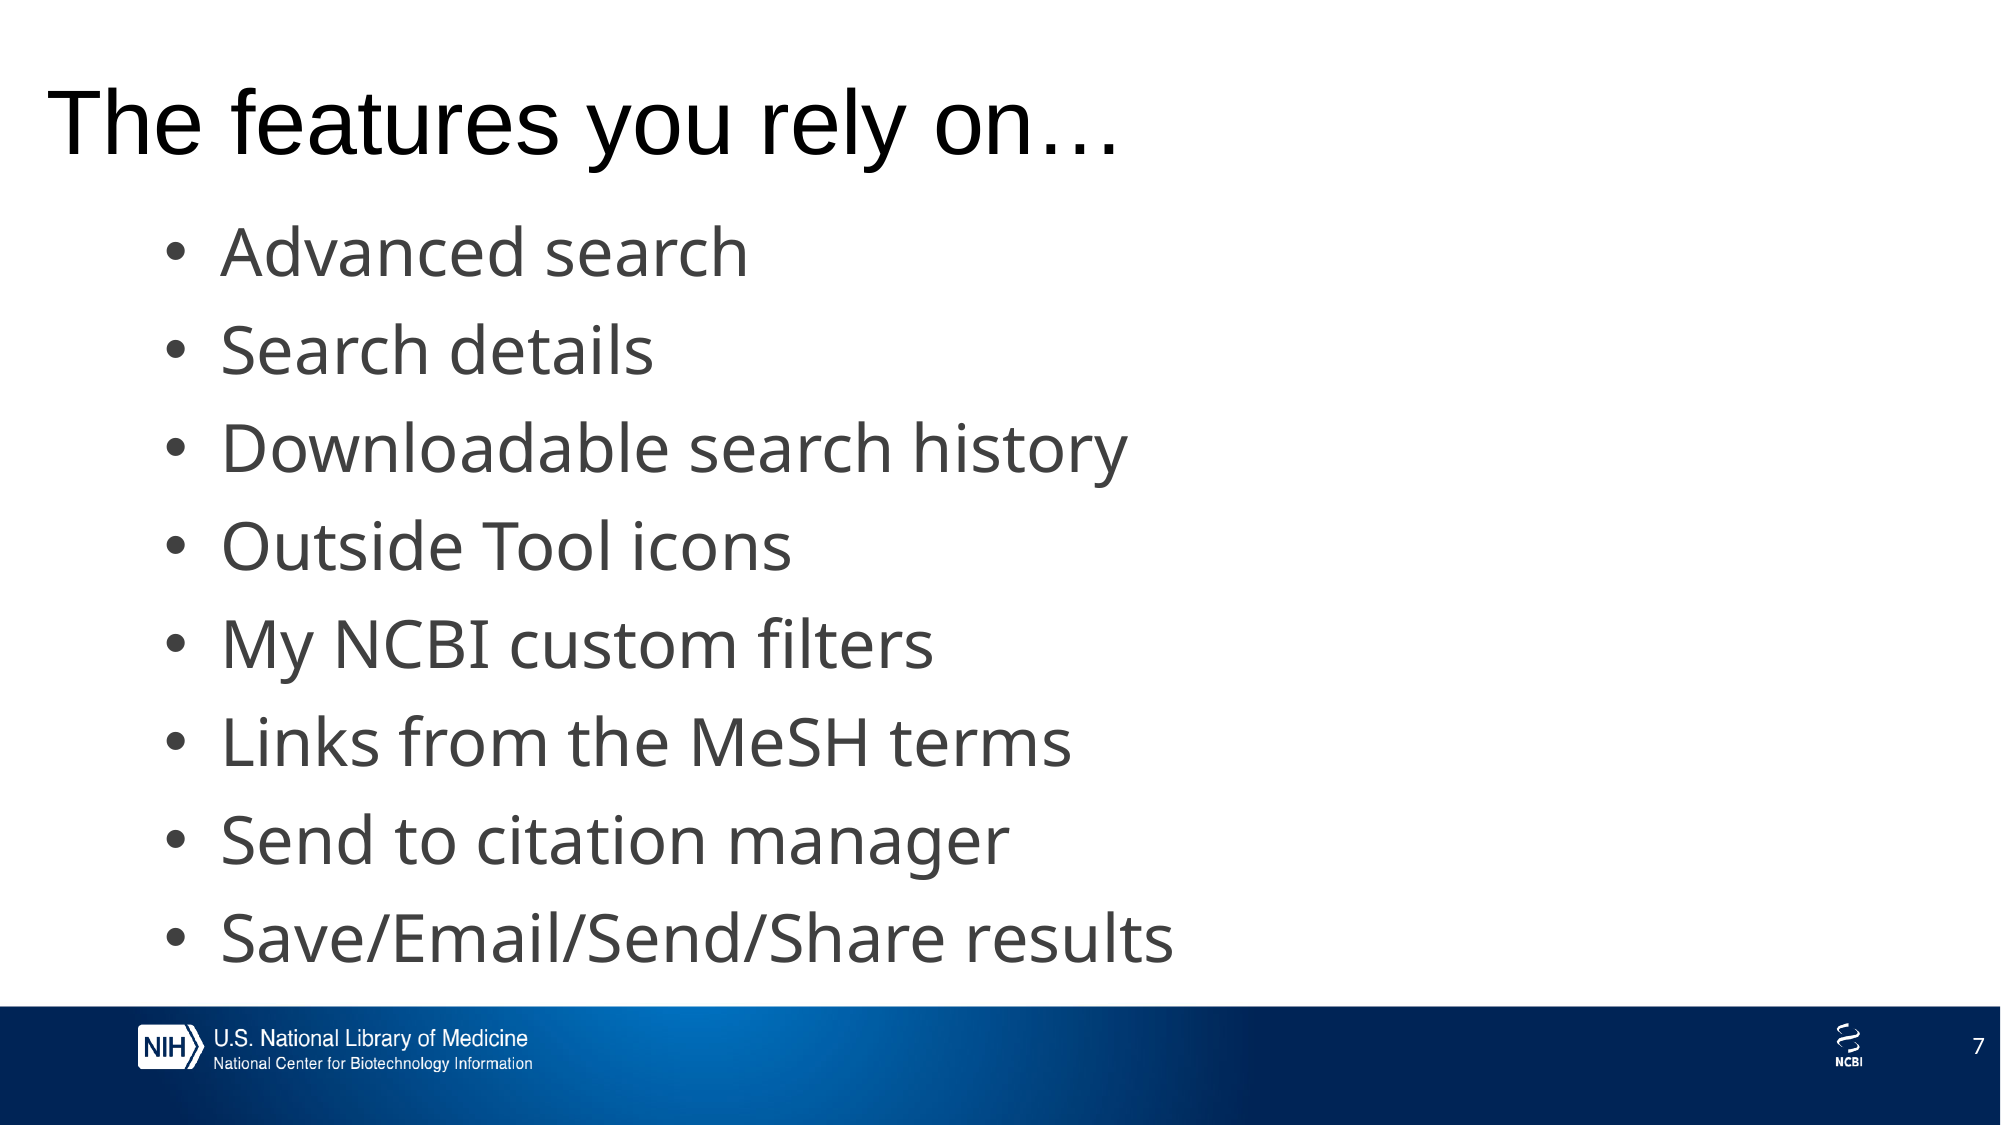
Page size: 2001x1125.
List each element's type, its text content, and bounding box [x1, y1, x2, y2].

picture [0, 0, 2001, 1125]
title The features you rely on… [31, 75, 1757, 174]
text_box Advanced search Search details Downloadable search history Outside Tool icons My NCBI custom filters Links from the MeSH terms Send to citation manager Save/Email/Send/Share results [0, 197, 1507, 1125]
text_box 7 [1818, 1014, 2000, 1075]
